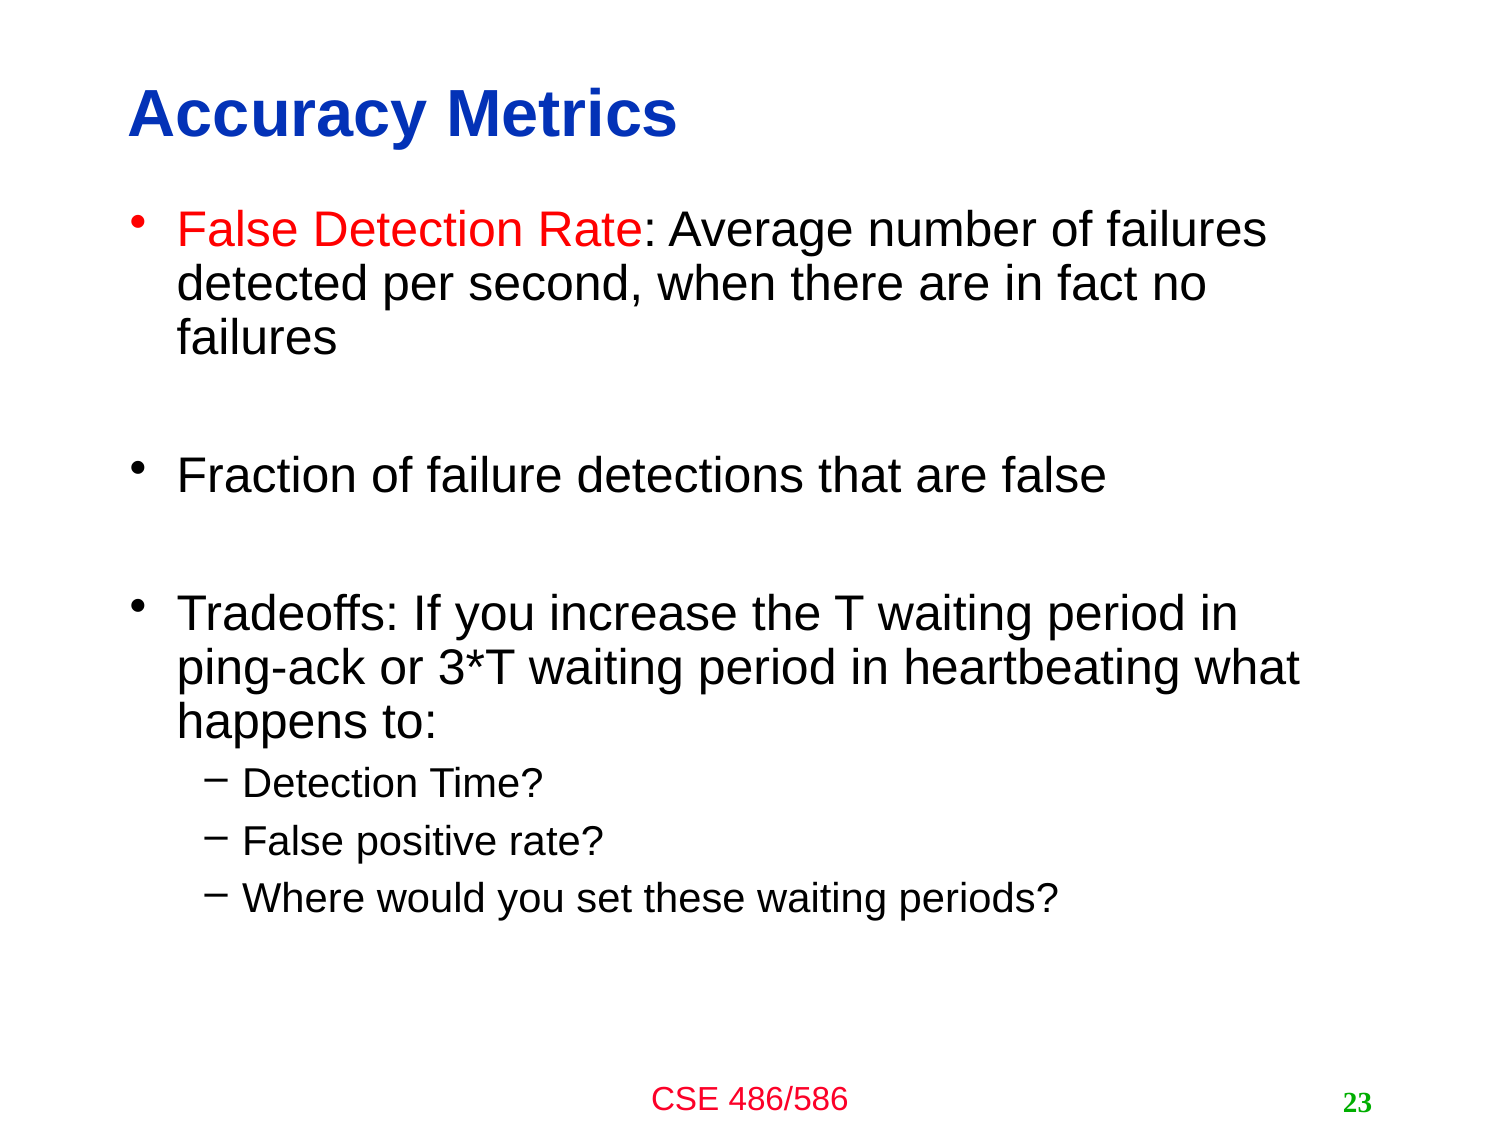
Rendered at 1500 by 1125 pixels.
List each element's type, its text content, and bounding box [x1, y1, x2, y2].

slide_number 23 [1074, 1076, 1388, 1125]
list False Detection Rate: Average number of failures detected per second, when there are in fact no failures Fraction of failure detections that are false Tradeoffs: If you increase the T waiting period in ping-ack or 3*T waiting period in heartbeating what happens to: Detection Time? False positive rate? Where would you set these waiting periods? [114, 195, 1376, 1005]
title Accuracy Metrics [112, 53, 1310, 176]
